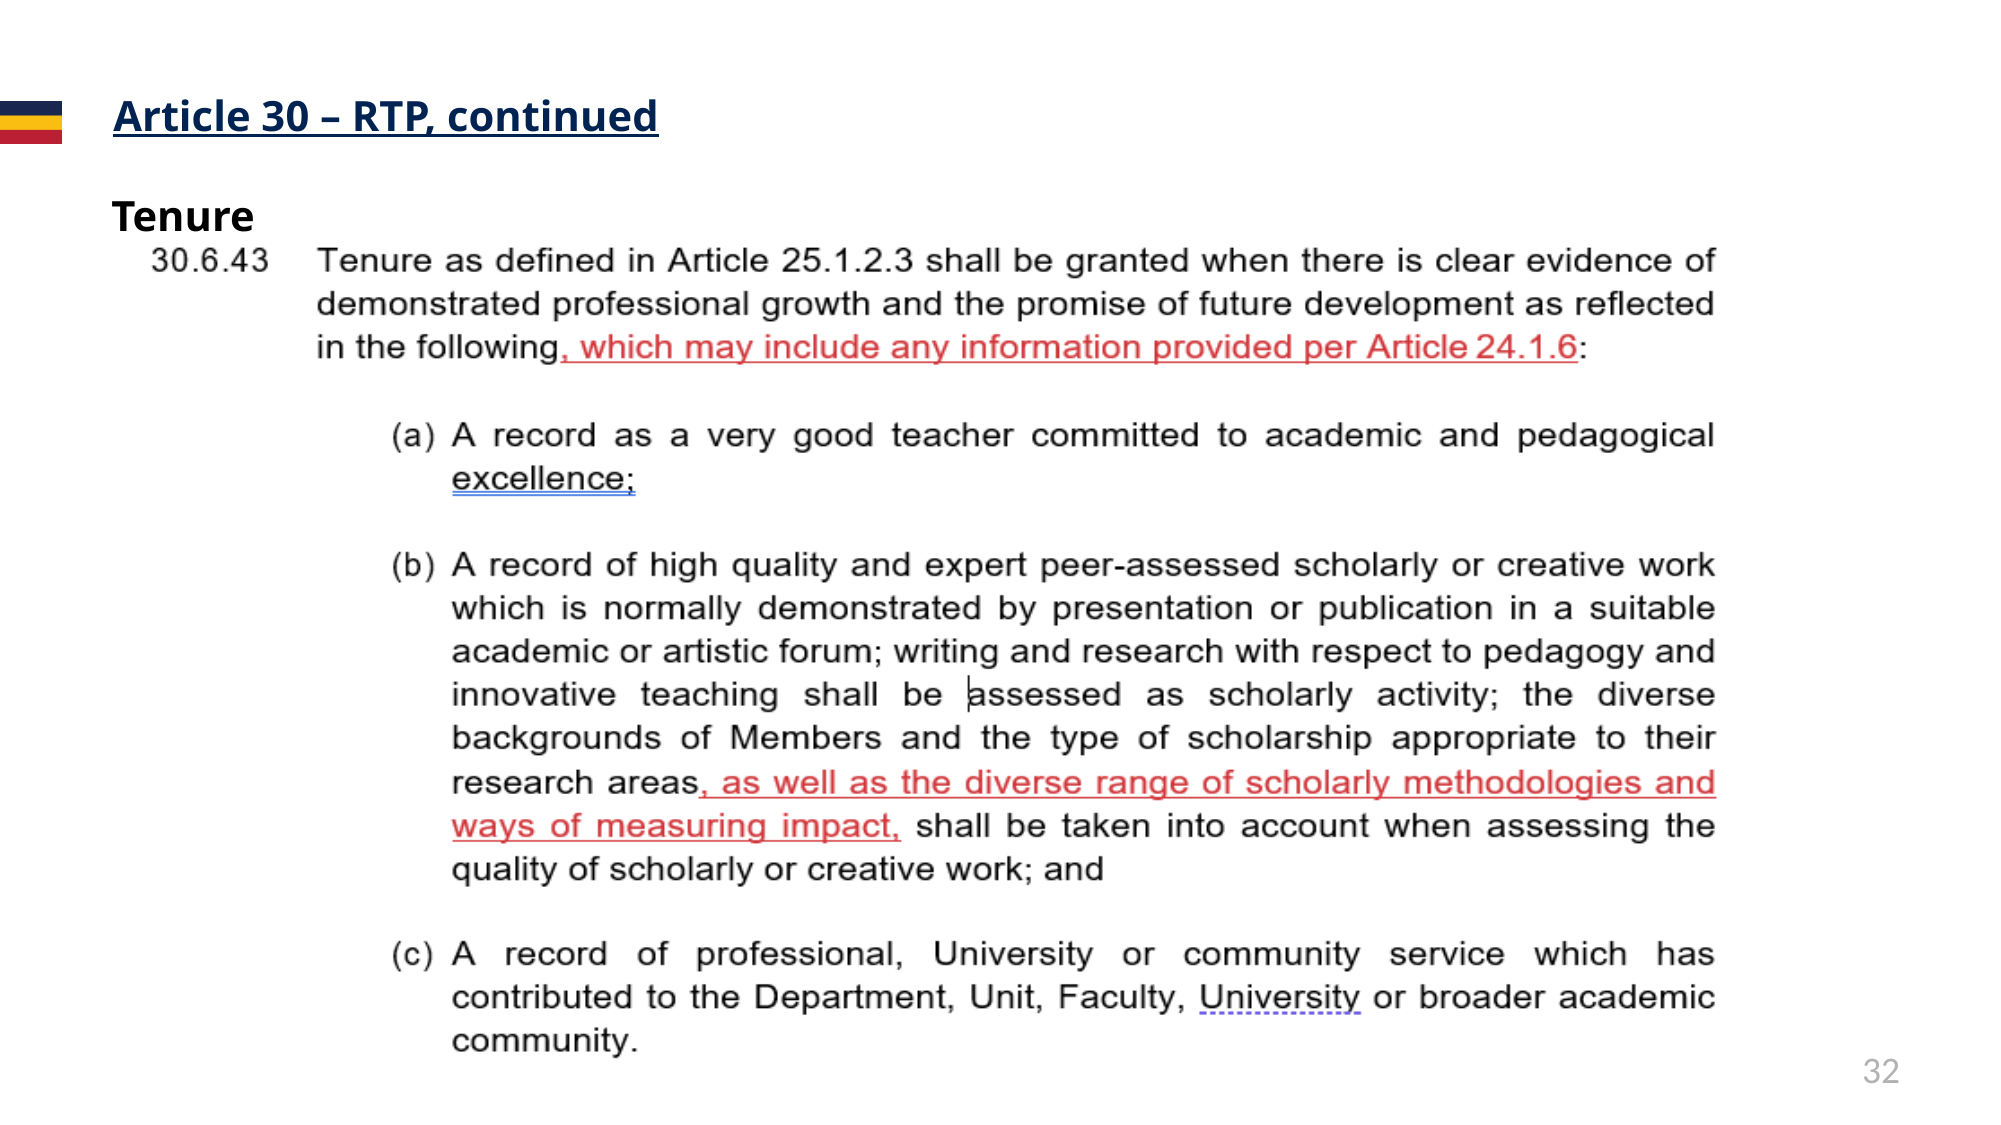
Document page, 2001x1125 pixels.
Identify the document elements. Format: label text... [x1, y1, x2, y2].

picture [0, 101, 62, 144]
slide_number 32 [1440, 1046, 1900, 1103]
text_box Tenure [111, 162, 1842, 449]
picture [137, 232, 1742, 1063]
title Article 30 – RTP, continued [111, 87, 1500, 162]
